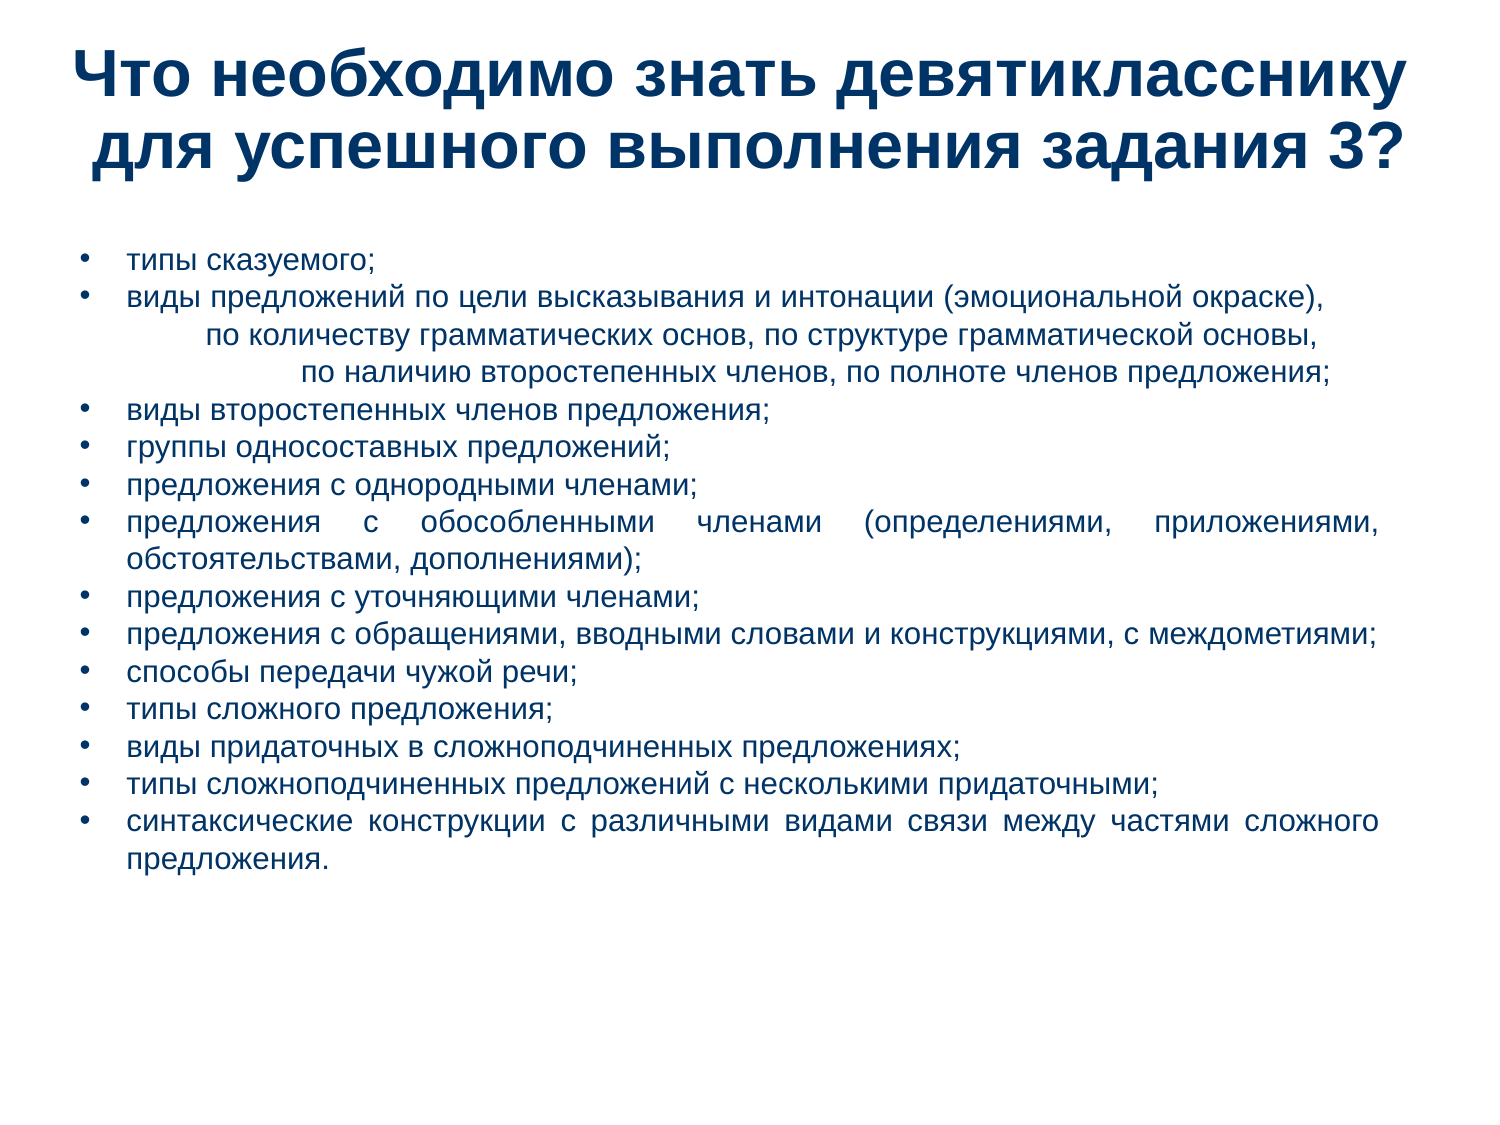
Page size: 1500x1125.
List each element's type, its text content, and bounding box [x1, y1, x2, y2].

title Что необходимо знать девятикласснику для успешного выполнения задания 3? [37, 0, 1463, 191]
text_box типы сказуемого; виды предложений по цели высказывания и интонации (эмоциональной окраске), по количеству грамматических основ, по структуре грамматической основы, по наличию второстепенных членов, по полноте членов предложения; виды второстепенных членов предложения; группы односоставных предложений; предложения с однородными членами; предложения с обособленными членами (определениями, приложениями, обстоятельствами, дополнениями); предложения с уточняющими членами; предложения с обращениями, вводными словами и конструкциями, с междометиями; способы передачи чужой речи; типы сложного предложения; виды придаточных в сложноподчиненных предложениях; типы сложноподчиненных предложений с несколькими придаточными; синтаксические конструкции с различными видами связи между частями сложного предложения. [64, 231, 1397, 921]
